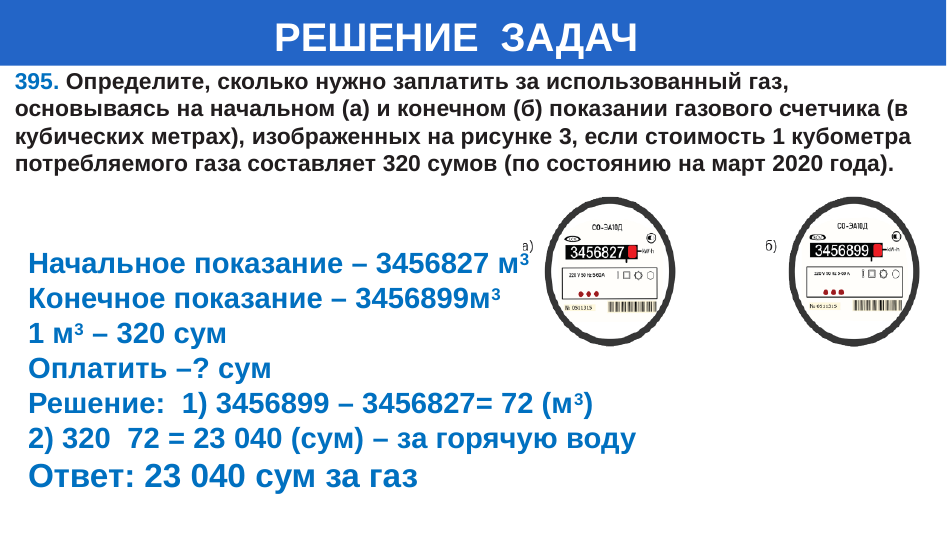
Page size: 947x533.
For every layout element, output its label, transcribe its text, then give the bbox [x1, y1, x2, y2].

picture [522, 189, 927, 348]
title РЕШЕНИЕ ЗАДАЧ [23, 3, 890, 58]
text_box 395. Определите, сколько нужно заплатить за использованный газ, основываясь на начальном (а) и конечном (б) показании газового счетчика (в кубических метрах), изображенных на рисунке 3, если стоимость 1 кубометра потребляемого газа составляет 320 сумов (по состоянию на март 2020 года). [0, 58, 936, 184]
text_box [0, 0, 947, 66]
